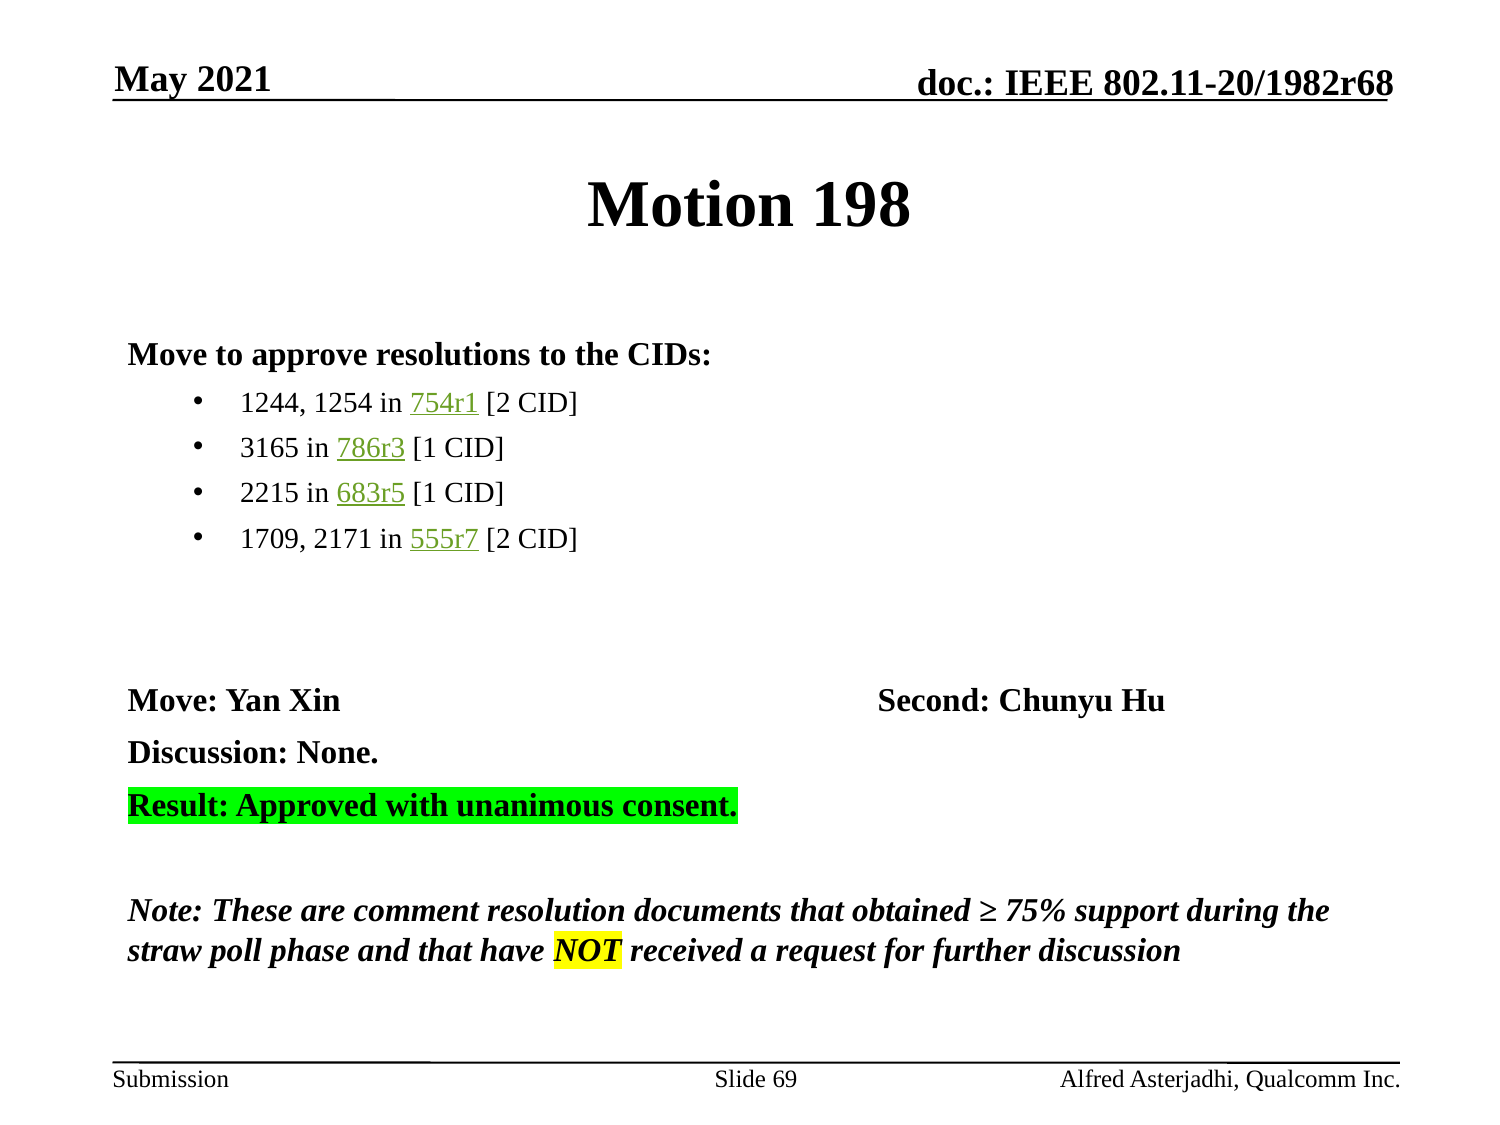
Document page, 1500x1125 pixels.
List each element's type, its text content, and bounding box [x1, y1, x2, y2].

footer Alfred Asterjadhi, Qualcomm Inc. [878, 1061, 1402, 1093]
list Move to approve resolutions to the CIDs: 1244, 1254 in 754r1 [2 CID] 3165 in 786r3 [1 CID] 2215 in 683r5 [1 CID] 1709, 2171 in 555r7 [2 CID] Move: Yan Xin Second: Chunyu Hu Discussion: None. Result: Approved with unanimous consent. Note: These are comment resolution documents that obtained ≥ 75% support during the straw poll phase and that have NOT received a request for further discussion [112, 324, 1388, 1000]
slide_number Slide 69 [712, 1061, 800, 1123]
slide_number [114, 54, 423, 100]
title Motion 198 [112, 112, 1388, 288]
